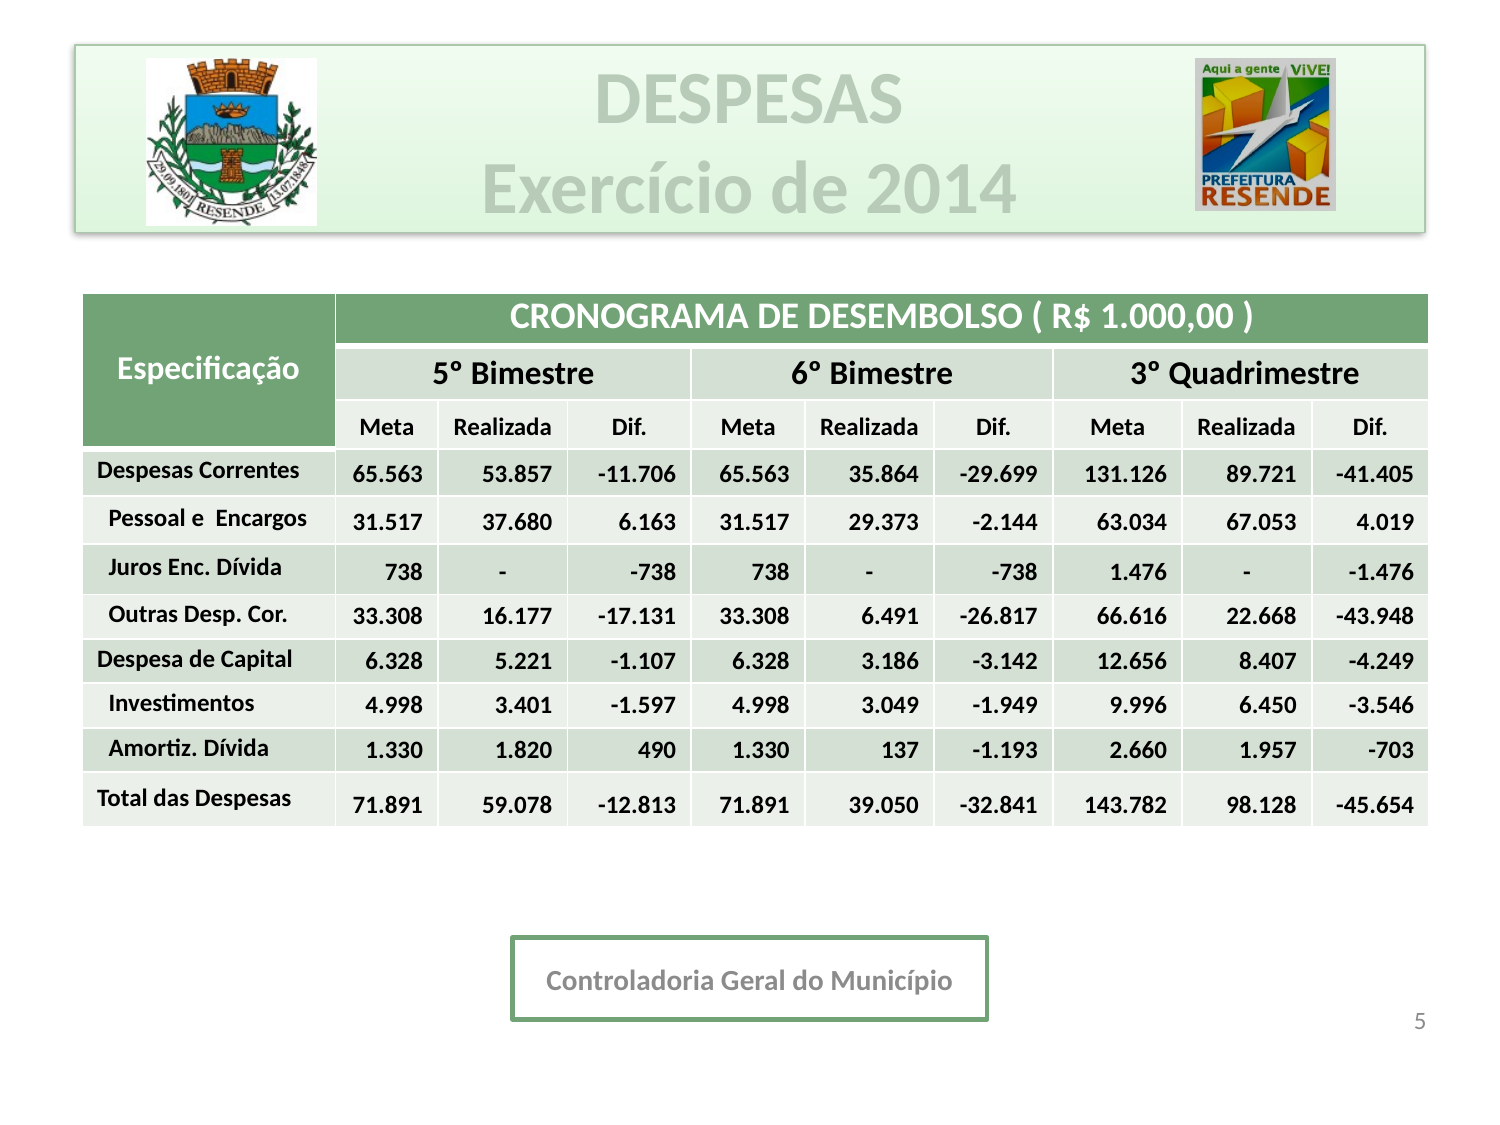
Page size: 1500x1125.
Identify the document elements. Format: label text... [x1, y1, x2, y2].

table_cell 3º Quadrimestre [1054, 349, 1428, 399]
table_cell 6.328 [692, 640, 804, 682]
table_cell -43.948 [1313, 595, 1428, 638]
table_cell -11.706 [568, 450, 690, 495]
table_cell 1.820 [439, 729, 567, 771]
table_cell -1.193 [935, 729, 1052, 771]
table_cell Amortiz. Dívida [83, 729, 335, 771]
table_cell -1.949 [935, 684, 1052, 727]
table_cell 3.186 [806, 640, 933, 682]
table_cell Despesa de Capital [83, 640, 335, 682]
table_cell 71.891 [336, 773, 437, 826]
table_cell -1.476 [1313, 545, 1428, 594]
table_cell - [439, 545, 567, 594]
table_cell 9.996 [1054, 684, 1181, 727]
table_cell 1.330 [336, 729, 437, 771]
table_cell 66.616 [1054, 595, 1181, 638]
table_cell -1.597 [568, 684, 690, 727]
table_cell Despesas Correntes [83, 452, 335, 495]
table_cell Outras Desp. Cor. [83, 595, 335, 638]
table_cell 33.308 [336, 595, 437, 638]
table_cell 67.053 [1183, 497, 1311, 543]
slide_number 5 [1091, 996, 1442, 1043]
table_cell Realizada [439, 401, 567, 448]
table_cell -45.654 [1313, 773, 1428, 826]
table_cell 6.450 [1183, 684, 1311, 727]
footer Controladoria Geral do Município [510, 935, 989, 1022]
table_cell Total das Despesas [83, 773, 335, 826]
table_cell -26.817 [935, 595, 1052, 638]
table_cell Juros Enc. Dívida [83, 545, 335, 594]
table_cell Meta [692, 401, 804, 448]
table_cell 65.563 [336, 450, 437, 495]
table_cell 22.668 [1183, 595, 1311, 638]
table_cell 131.126 [1054, 450, 1181, 495]
table_cell Realizada [1183, 401, 1311, 448]
table_cell 2.660 [1054, 729, 1181, 771]
table_cell Dif. [1313, 401, 1428, 448]
table_cell 5º Bimestre [336, 349, 690, 399]
table_cell 1.957 [1183, 729, 1311, 771]
table_cell 6.328 [336, 640, 437, 682]
table_cell 65.563 [692, 450, 804, 495]
table_cell 490 [568, 729, 690, 771]
table_cell 29.373 [806, 497, 933, 543]
table_cell -17.131 [568, 595, 690, 638]
table_cell 6º Bimestre [692, 349, 1052, 399]
table_cell - [1183, 545, 1311, 594]
table_cell -3.142 [935, 640, 1052, 682]
table_cell 4.019 [1313, 497, 1428, 543]
table_cell 98.128 [1183, 773, 1311, 826]
table_cell 3.401 [439, 684, 567, 727]
picture [145, 58, 317, 226]
table_cell 89.721 [1183, 450, 1311, 495]
table_cell 37.680 [439, 497, 567, 543]
table_cell -738 [568, 545, 690, 594]
table_cell 5.221 [439, 640, 567, 682]
table_cell 143.782 [1054, 773, 1181, 826]
table_cell 33.308 [692, 595, 804, 638]
table_cell Meta [336, 401, 437, 448]
table_cell -41.405 [1313, 450, 1428, 495]
table_cell Realizada [806, 401, 933, 448]
table_cell 35.864 [806, 450, 933, 495]
table_cell 31.517 [692, 497, 804, 543]
table_cell 137 [806, 729, 933, 771]
table_cell Investimentos [83, 684, 335, 727]
title DESPESAS Exercício de 2014 [74, 44, 1426, 233]
table_cell 738 [692, 545, 804, 594]
table_cell -703 [1313, 729, 1428, 771]
table_cell Dif. [568, 401, 690, 448]
table_cell 1.476 [1054, 545, 1181, 594]
table_cell 59.078 [439, 773, 567, 826]
table_cell 738 [336, 545, 437, 594]
table_cell 71.891 [692, 773, 804, 826]
table_header CRONOGRAMA DE DESEMBOLSO ( R$ 1.000,00 ) [336, 294, 1428, 343]
table_cell -29.699 [935, 450, 1052, 495]
picture [1195, 58, 1337, 212]
table_cell 4.998 [336, 684, 437, 727]
table_cell -1.107 [568, 640, 690, 682]
table_cell -4.249 [1313, 640, 1428, 682]
table_cell 39.050 [806, 773, 933, 826]
table_cell 4.998 [692, 684, 804, 727]
table_cell -3.546 [1313, 684, 1428, 727]
table_cell 8.407 [1183, 640, 1311, 682]
table_cell Pessoal e Encargos [83, 497, 335, 543]
table_cell -32.841 [935, 773, 1052, 826]
table_cell 12.656 [1054, 640, 1181, 682]
table_cell -2.144 [935, 497, 1052, 543]
table_cell -12.813 [568, 773, 690, 826]
table_cell -738 [935, 545, 1052, 594]
table_header Especificação [83, 294, 335, 446]
table_cell 31.517 [336, 497, 437, 543]
table_cell 6.163 [568, 497, 690, 543]
table_cell - [806, 545, 933, 594]
table_cell 16.177 [439, 595, 567, 638]
table_cell 1.330 [692, 729, 804, 771]
table_cell 53.857 [439, 450, 567, 495]
table_cell Dif. [935, 401, 1052, 448]
table_cell 63.034 [1054, 497, 1181, 543]
table_cell 6.491 [806, 595, 933, 638]
table_cell 3.049 [806, 684, 933, 727]
table_cell Meta [1054, 401, 1181, 448]
